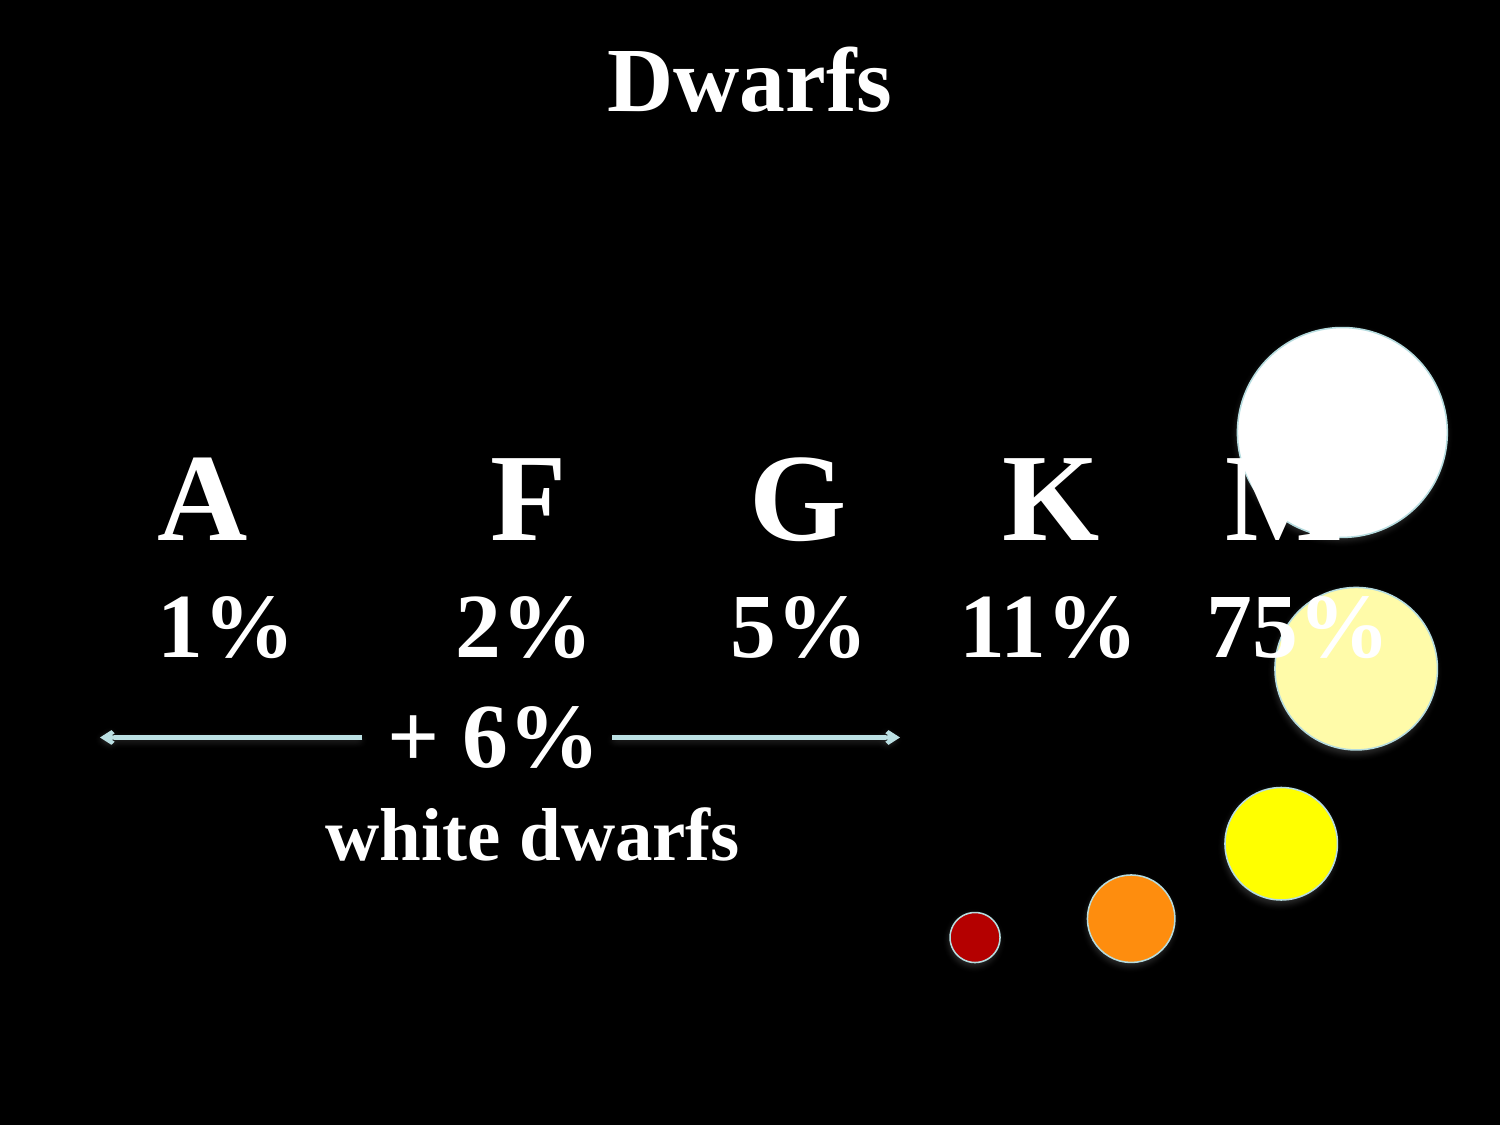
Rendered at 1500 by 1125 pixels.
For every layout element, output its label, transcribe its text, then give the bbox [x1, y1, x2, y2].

text_box [1240, 883, 1322, 901]
text_box [1087, 883, 1175, 963]
text_box A F G K M 1% 2% 5% 11% 75% + 6% white dwarfs [142, 408, 1408, 883]
text_box [1240, 327, 1448, 515]
text_box [950, 912, 1001, 963]
text_box [1408, 606, 1438, 732]
title Dwarfs [0, 0, 1500, 150]
